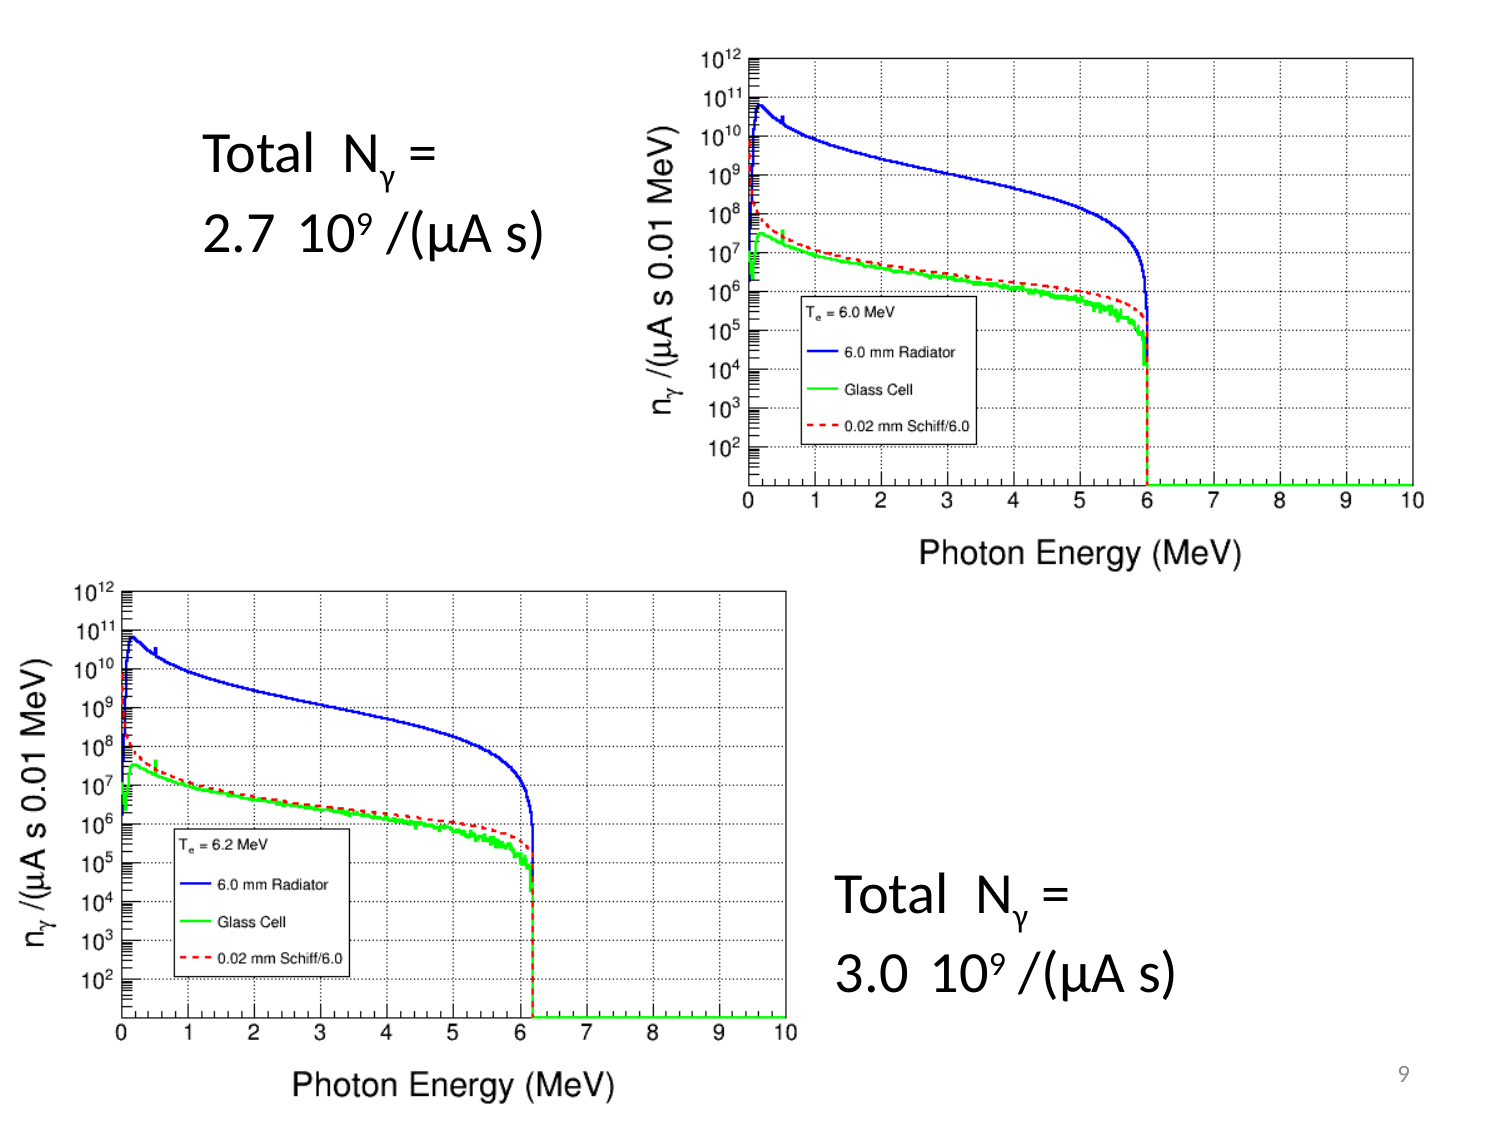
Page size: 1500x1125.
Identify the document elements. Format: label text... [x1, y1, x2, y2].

picture [0, 0, 1500, 1125]
slide_number 9 [1074, 1042, 1425, 1103]
